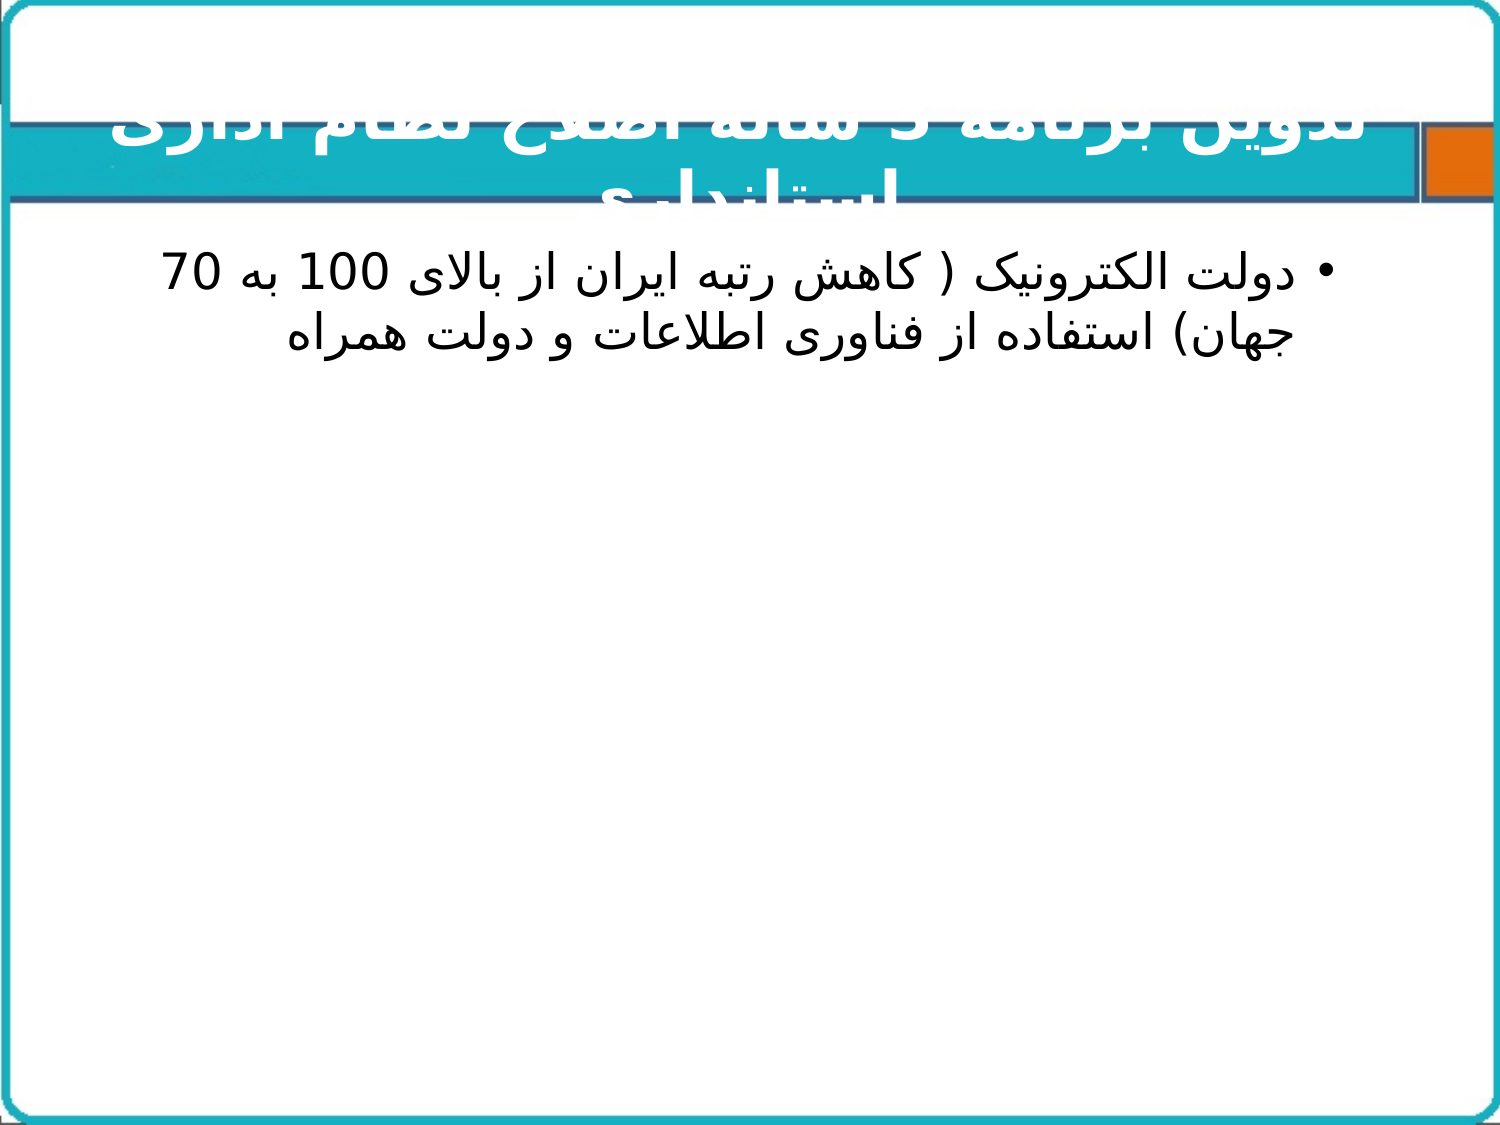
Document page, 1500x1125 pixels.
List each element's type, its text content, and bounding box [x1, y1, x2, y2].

picture [0, 0, 1500, 1125]
title تدوین برنامه 3 ساله اصلاح نظام اداری استانداری [29, 66, 1425, 159]
list دولت الکترونیک ( کاهش رتبه ایران از بالای 100 به 70 جهان) استفاده از فناوری اطلاعات و دولت همراه [29, 231, 1500, 1106]
